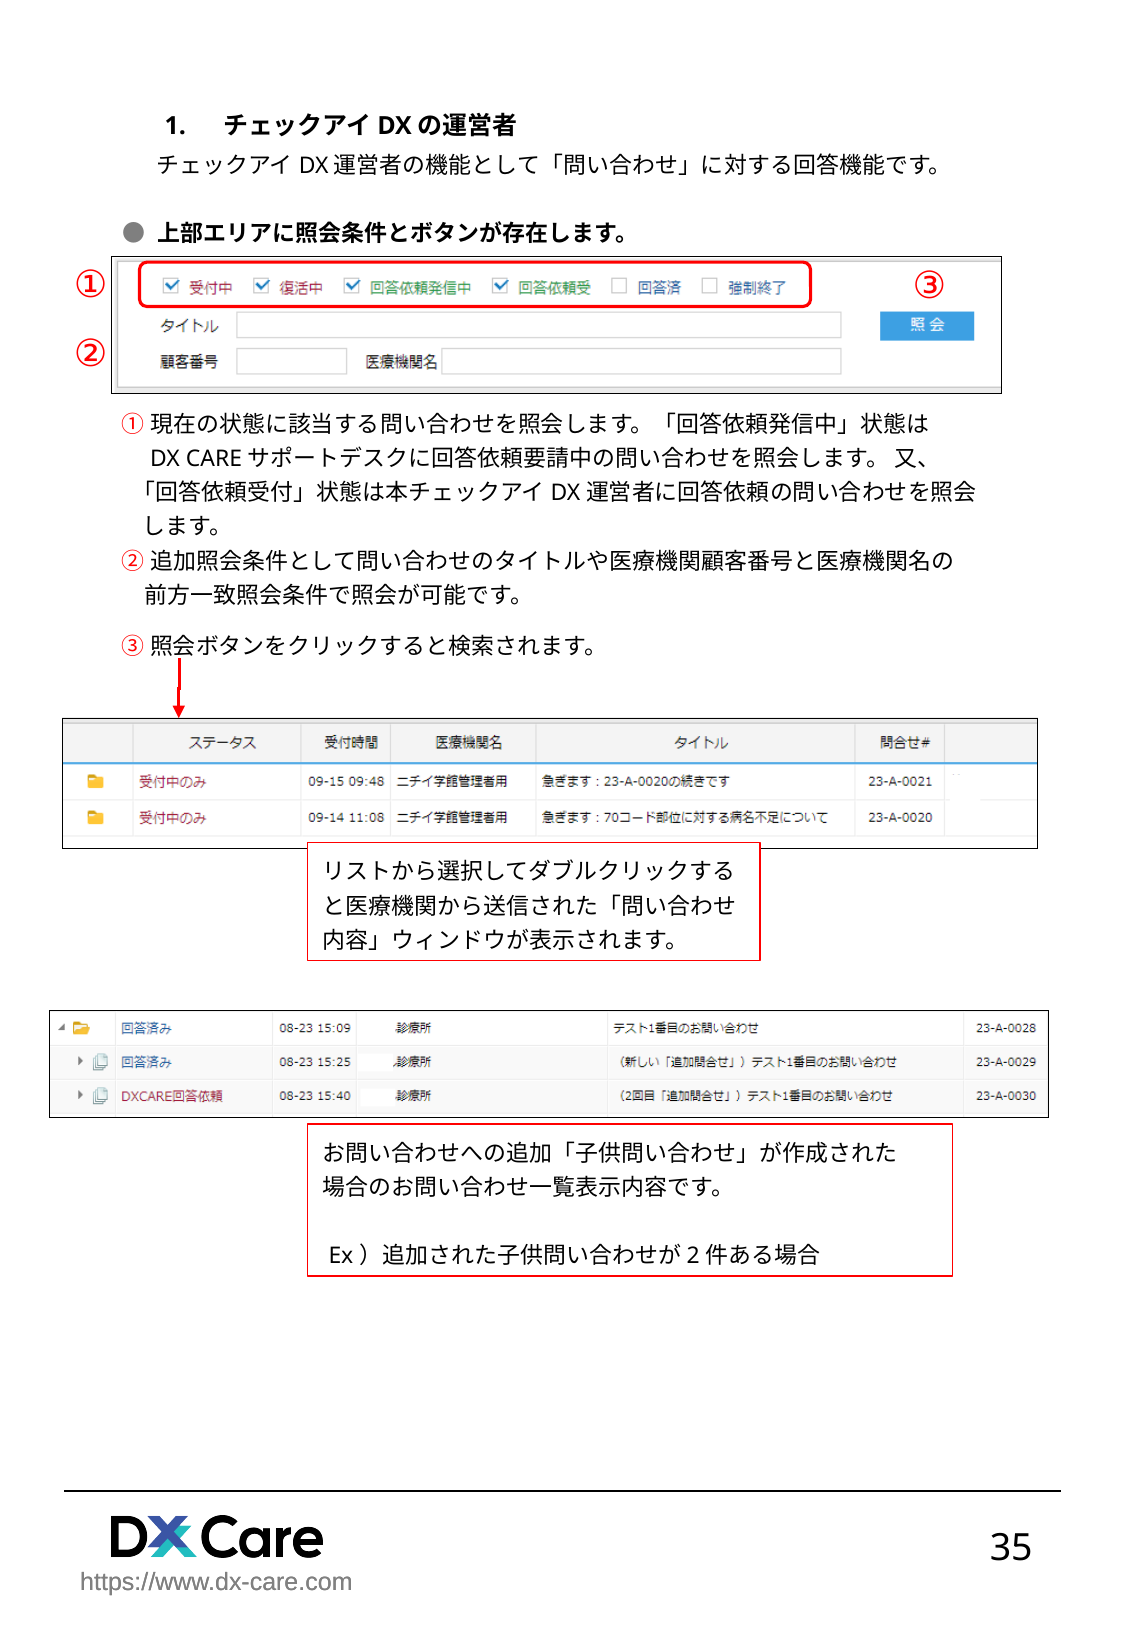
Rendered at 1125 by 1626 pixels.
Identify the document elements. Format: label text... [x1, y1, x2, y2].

text_box お問い合わせへの追加「子供問い合わせ」が作成された 場合のお問い合わせ一覧表示内容です。 Ex）追加された子供問い合わせが2件ある場合 [307, 1123, 953, 1277]
text_box ③照会ボタンをクリックすると検索されます。 [106, 616, 1027, 667]
text_box チェックアイDX運営者の機能として「問い合わせ」に対する回答機能です。 [95, 147, 1073, 186]
text_box リストから選択してダブルクリックすると医療機関から送信された「問い合わせ内容」ウィンドウが表示されます。 [307, 850, 761, 961]
picture [111, 1515, 323, 1558]
slide_number 222 [794, 1515, 1048, 1602]
text_box ① [58, 252, 127, 313]
picture [111, 255, 1003, 395]
text_box ② [58, 321, 111, 382]
text_box ①現在の状態に該当する問い合わせを照会します。「回答依頼発信中」状態は DX CAREサポートデスクに回答依頼要請中の問い合わせを照会します。 又、 「回答依頼受付」状態は本チェックアイDX運営者に回答依頼の問い合わせを照会 します。 ②追加照会条件として問い合わせのタイトルや医療機関顧客番号と医療機関名の 前方一致照会条件で照会が可能です。 [106, 394, 1025, 616]
picture [48, 1010, 1049, 1118]
picture [62, 717, 1038, 850]
text_box ● 上部エリアに照会条件とボタンが存在します。 [107, 203, 994, 253]
text_box 1. チェックアイDXの運営者 [33, 94, 1091, 147]
